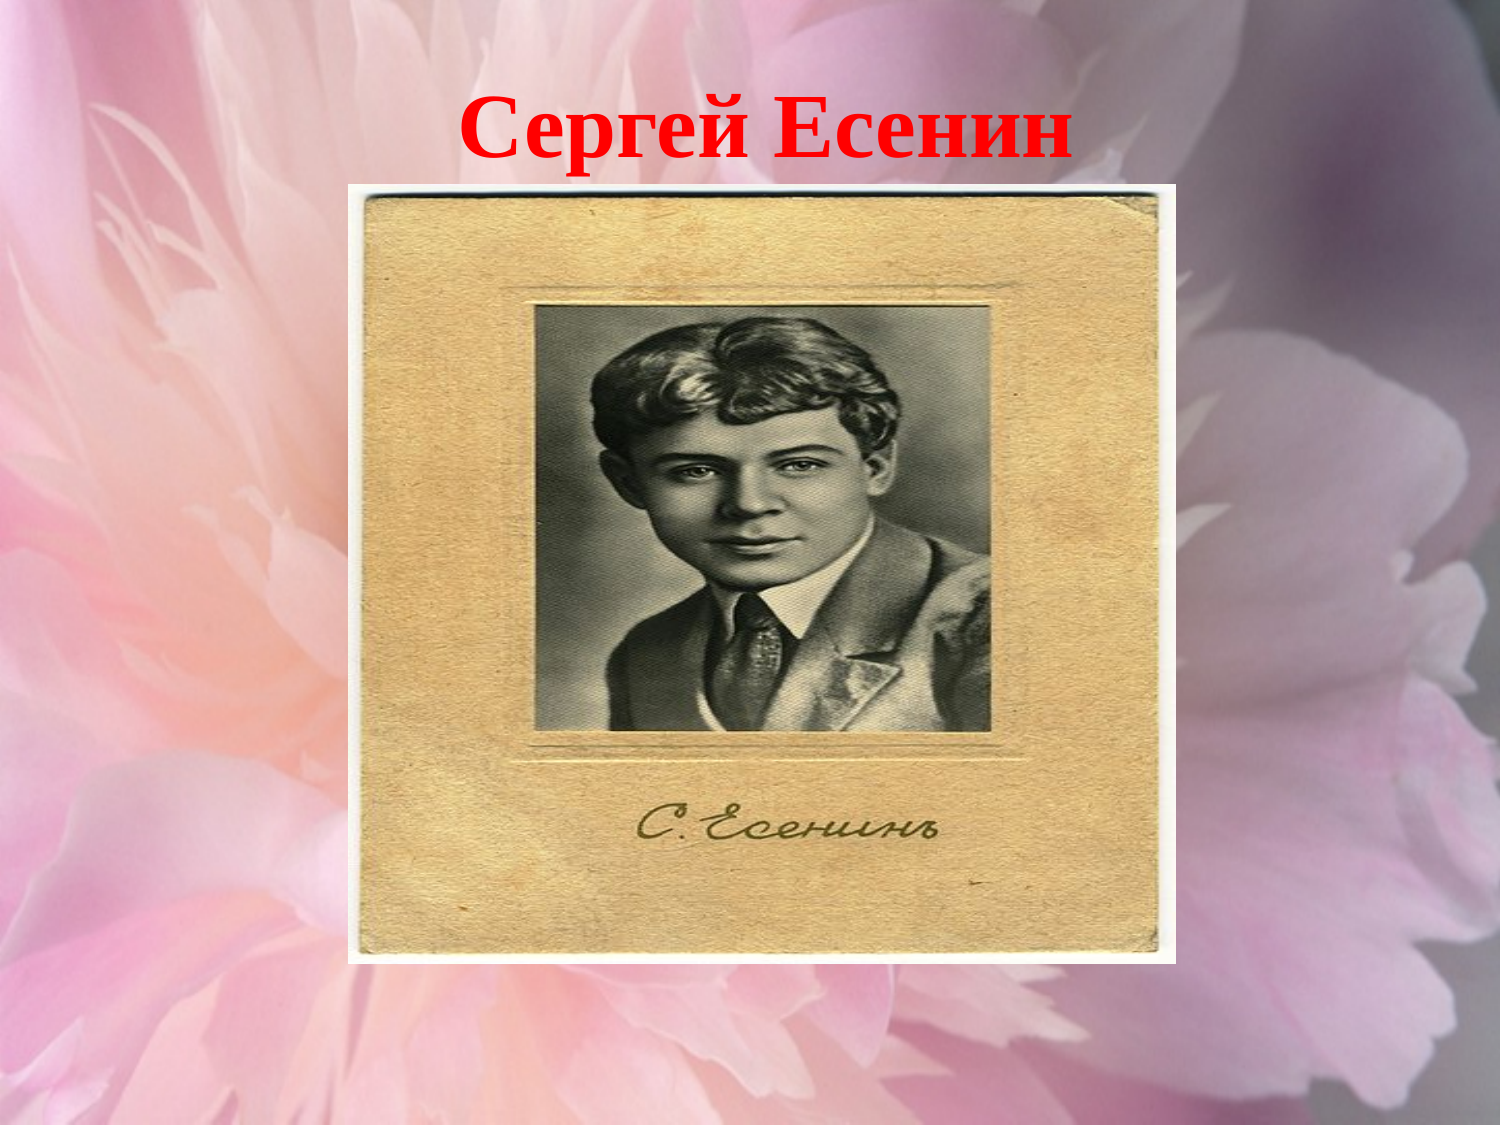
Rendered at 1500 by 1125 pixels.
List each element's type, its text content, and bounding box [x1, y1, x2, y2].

title Сергей Есенин [128, 0, 1404, 242]
picture [0, 0, 1500, 1125]
